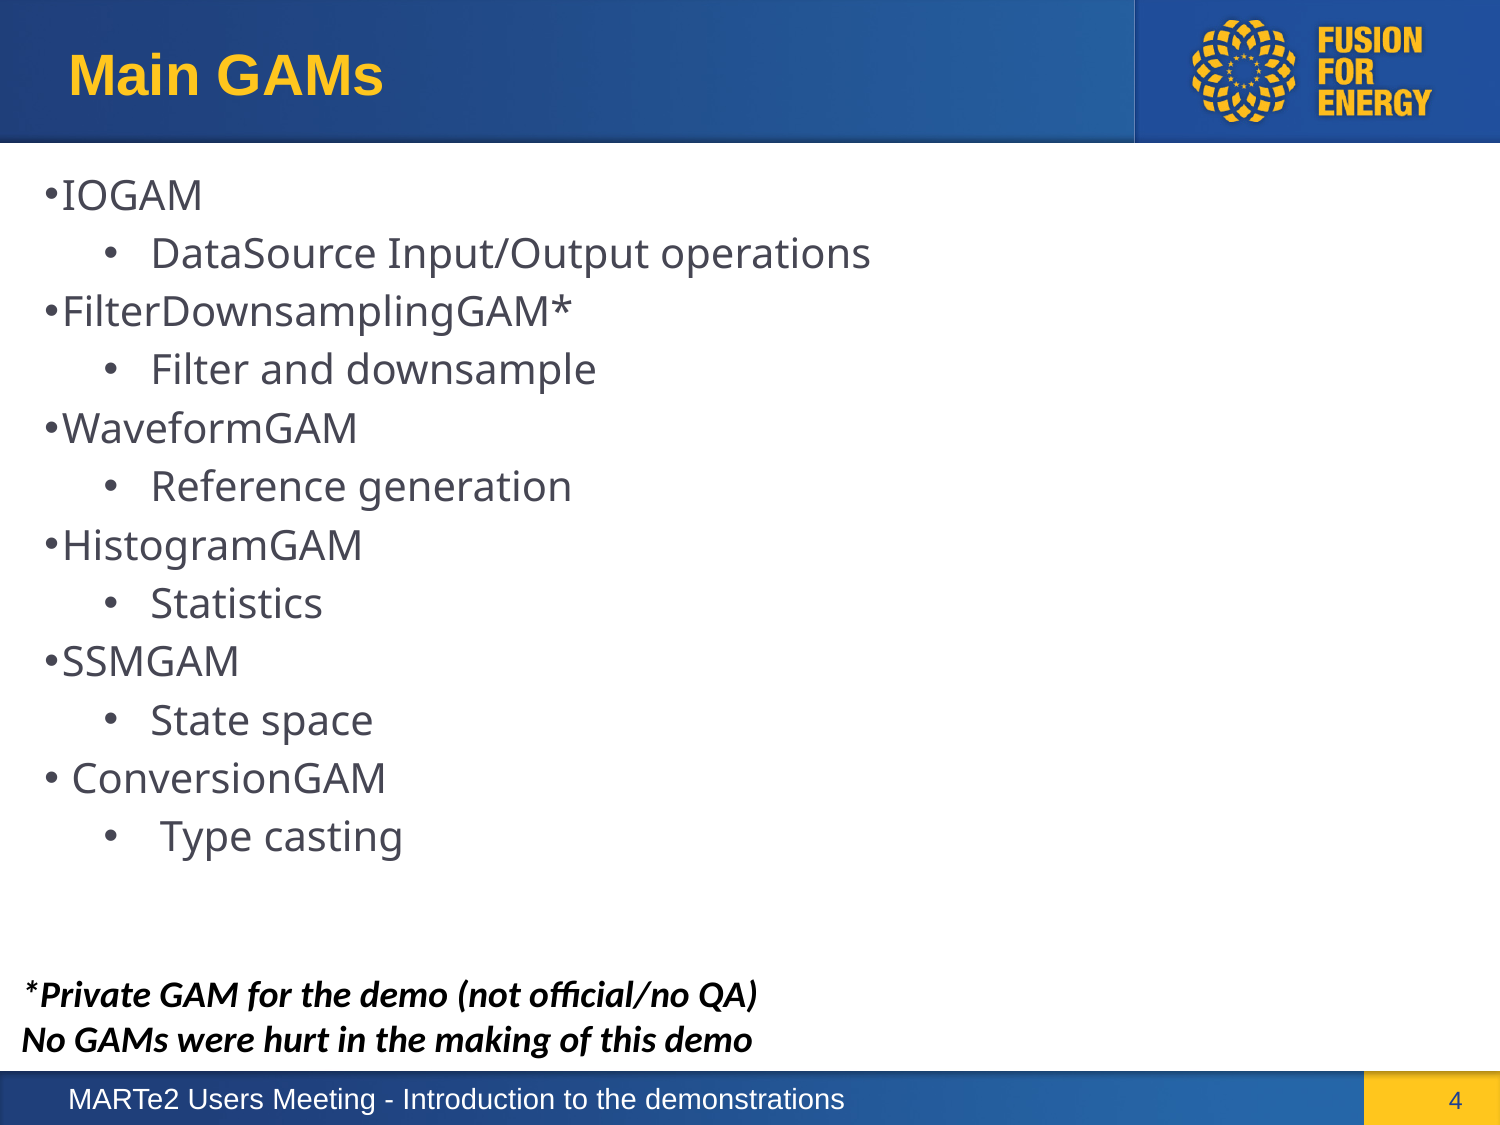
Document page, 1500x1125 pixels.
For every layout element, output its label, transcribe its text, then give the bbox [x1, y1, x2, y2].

footer MARTe2 Users Meeting - Introduction to the demonstrations [53, 1070, 1306, 1125]
text_box *Private GAM for the demo (not official/no QA) No GAMs were hurt in the making of this demo [6, 962, 775, 1068]
list IOGAM DataSource Input/Output operations FilterDownsamplingGAM* Filter and downsample WaveformGAM Reference generation HistogramGAM Statistics SSMGAM State space ConversionGAM Type casting [29, 160, 1412, 976]
picture [0, 0, 1500, 1125]
title Main GAMs [53, 41, 1093, 116]
slide_number 4 [1364, 1069, 1478, 1125]
